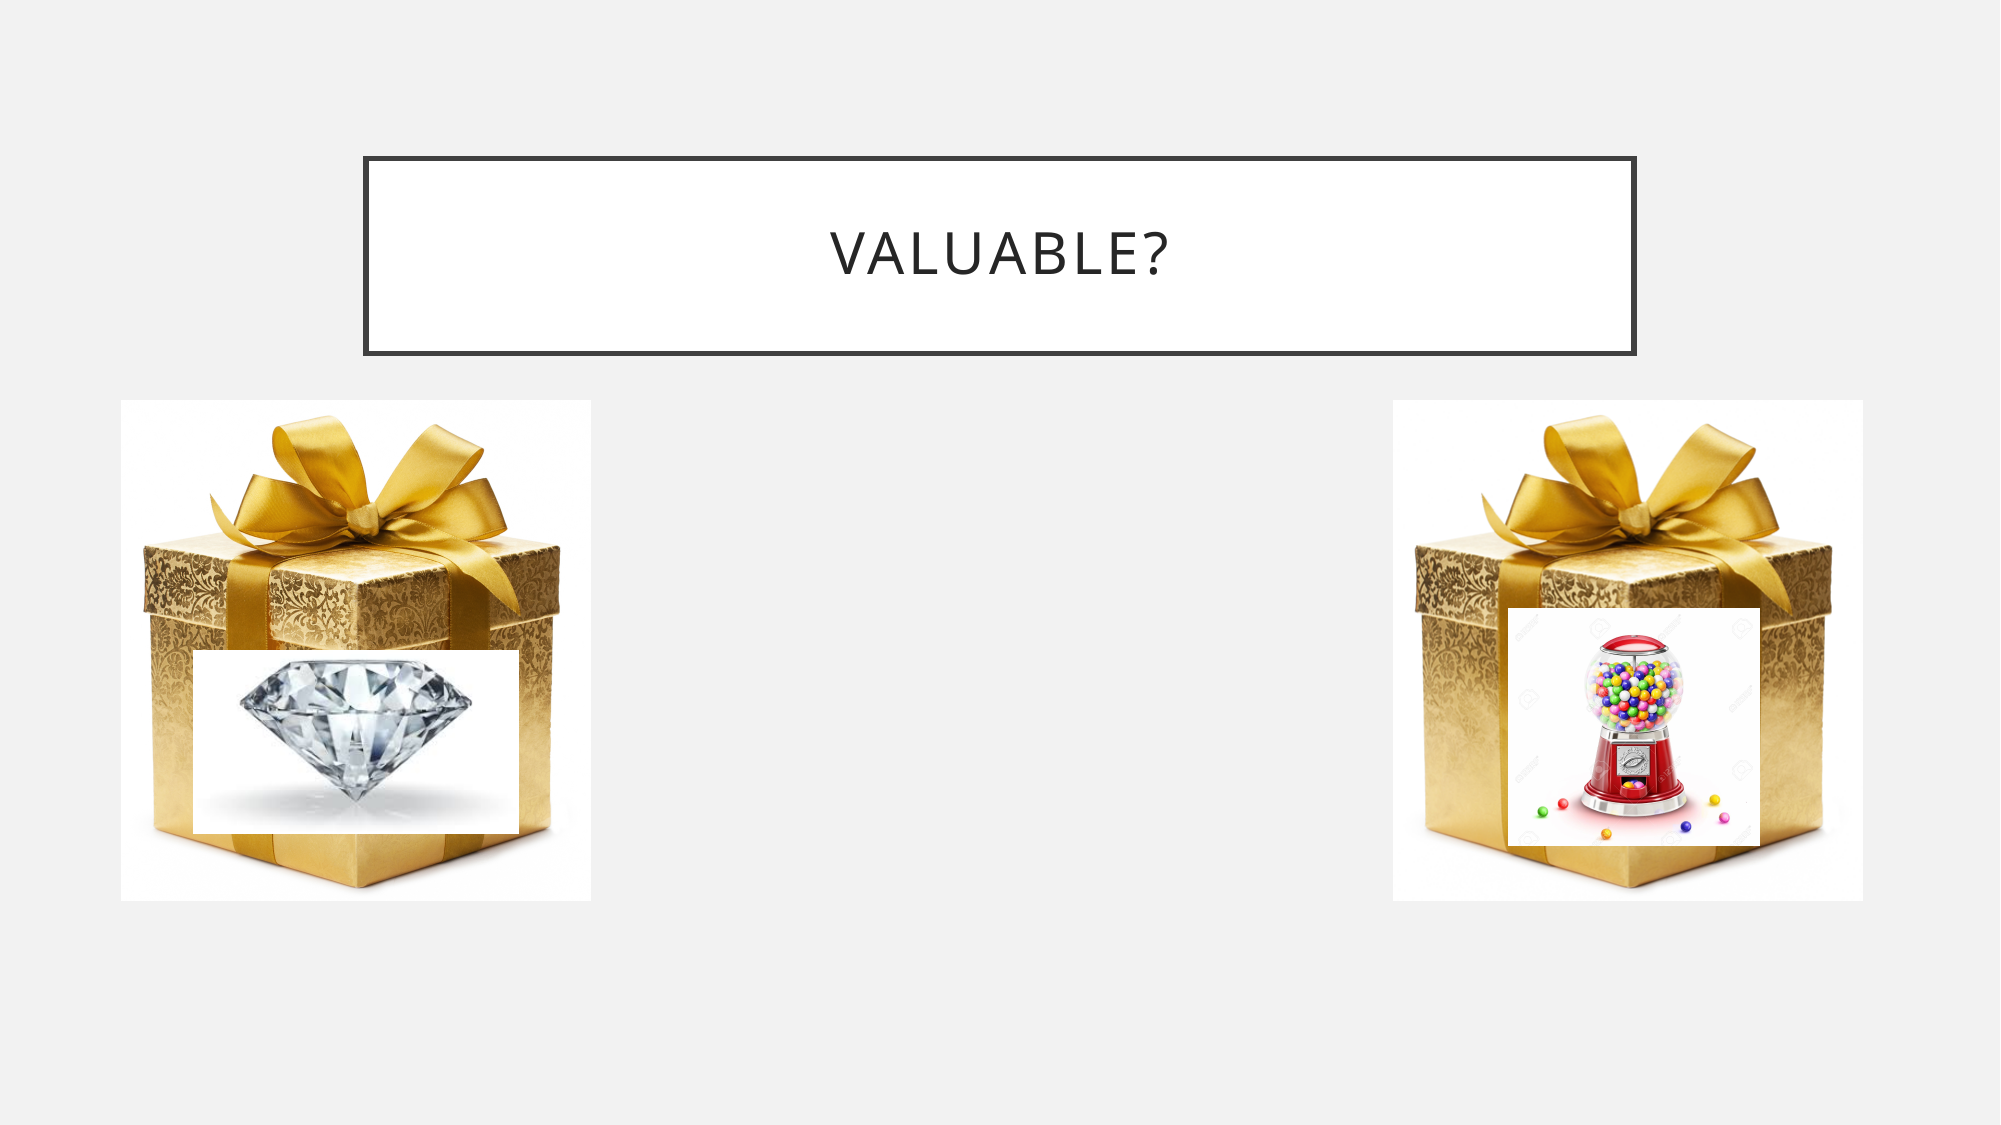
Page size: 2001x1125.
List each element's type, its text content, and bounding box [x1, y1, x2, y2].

picture [1393, 400, 1863, 901]
title Valuable? [363, 156, 1637, 356]
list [121, 400, 591, 901]
picture [193, 650, 519, 834]
